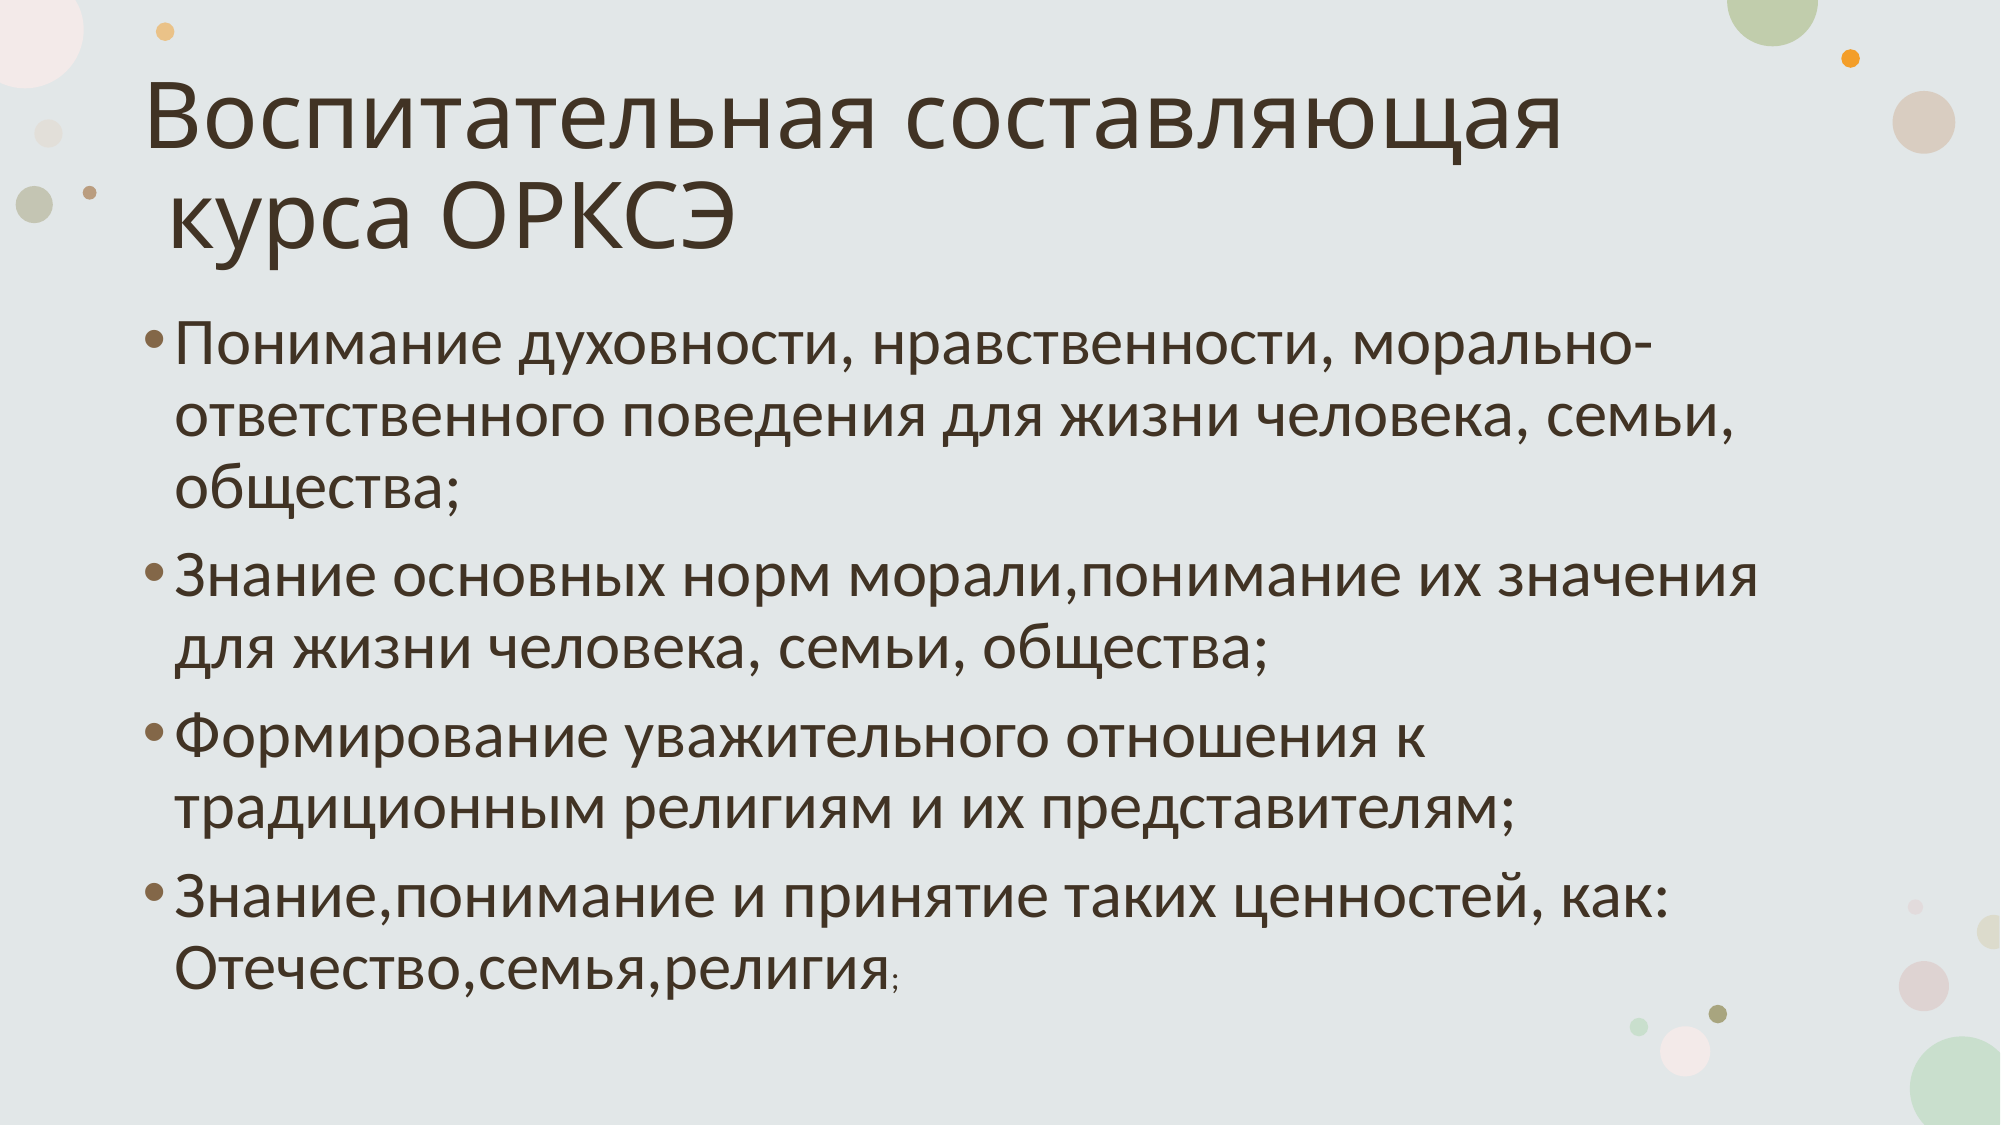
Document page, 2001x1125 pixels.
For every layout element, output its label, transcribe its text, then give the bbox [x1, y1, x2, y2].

list Понимание духовности, нравственности, морально-ответственного поведения для жизни человека, семьи, общества; Знание основных норм морали,понимание их значения для жизни человека, семьи, общества; Формирование уважительного отношения к традиционным религиям и их представителям; Знание,понимание и принятие таких ценностей, как: Отечество,семья,религия; [127, 299, 1877, 1014]
title Воспитательная составляющая курса ОРКСЭ [127, 59, 1877, 278]
